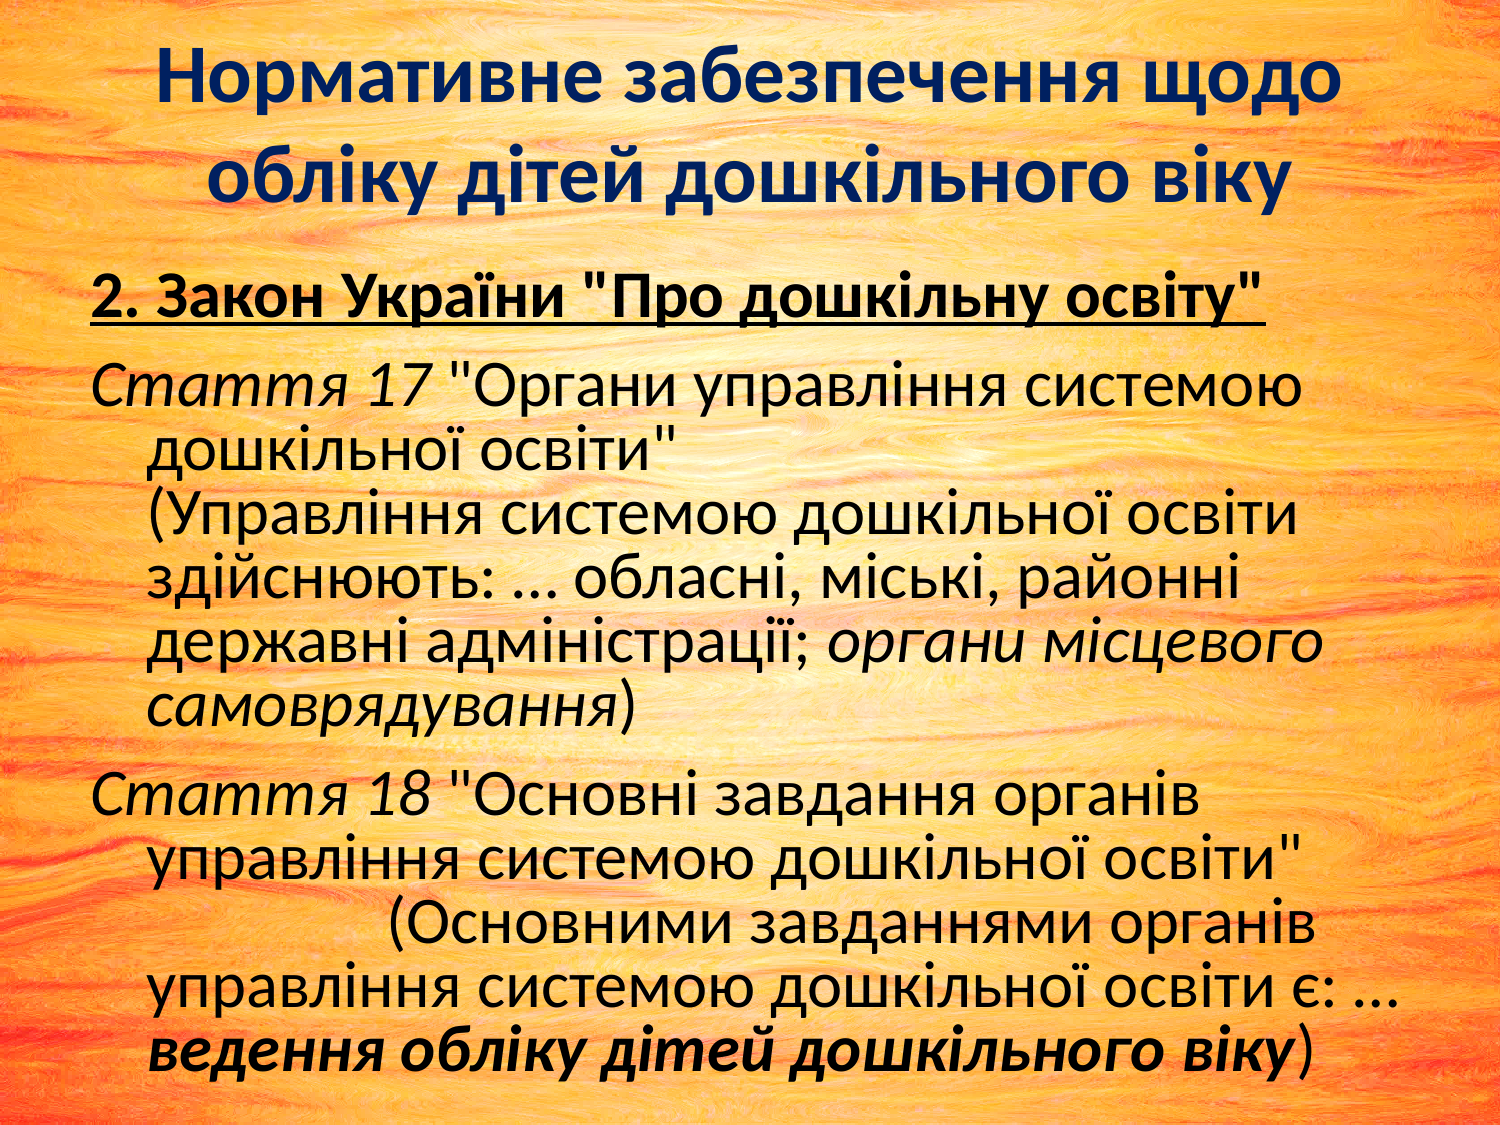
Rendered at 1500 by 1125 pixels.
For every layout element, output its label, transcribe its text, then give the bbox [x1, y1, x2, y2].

picture [0, 0, 1500, 1125]
title Нормативне забезпечення щодо обліку дітей дошкільного віку [74, 24, 1426, 213]
list 2. Закон України "Про дошкільну освіту" Стаття 17 "Органи управління системою дошкільної освіти" (Управління системою дошкільної освіти здійснюють: … обласні, міські, районні державні адміністрації; органи місцевого самоврядування) Стаття 18 "Основні завдання органів управління системою дошкільної освіти" (Основними завданнями органів управління системою дошкільної освіти є: … ведення обліку дітей дошкільного віку) [74, 237, 1426, 1101]
